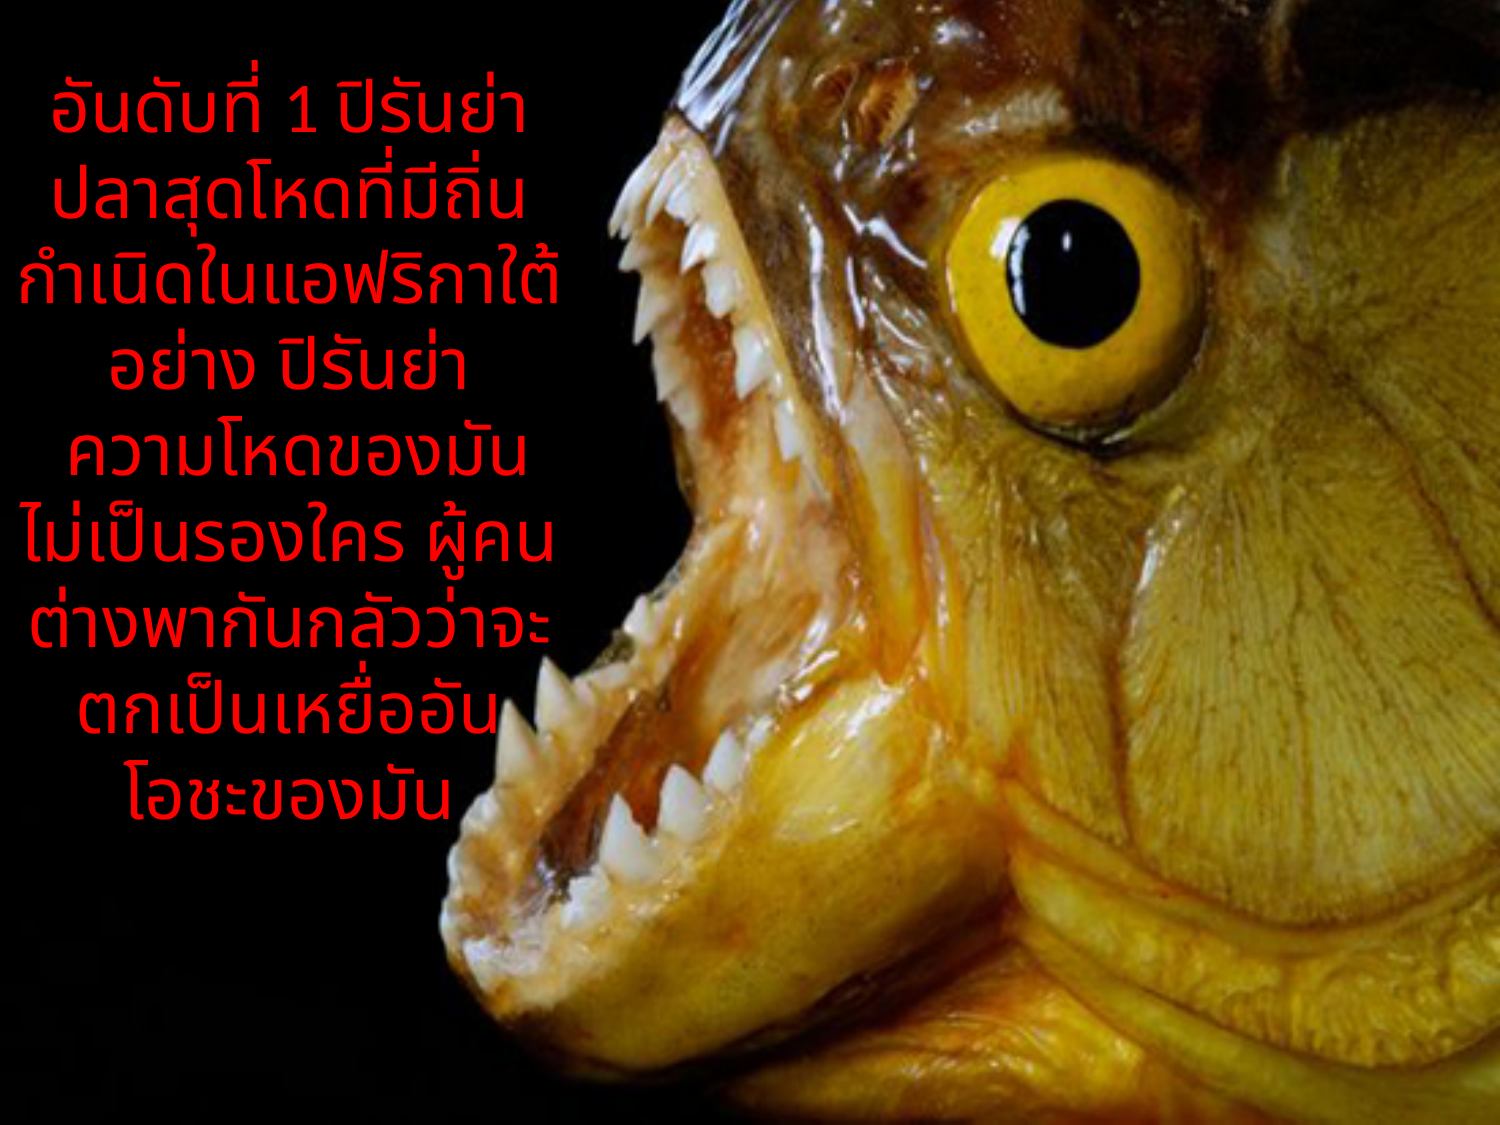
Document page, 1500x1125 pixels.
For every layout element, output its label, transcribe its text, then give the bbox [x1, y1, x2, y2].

title อันดับที่ 1 ปิรันย่า ปลาสุดโหดที่มีถิ่นกำเนิดในแอฟริกาใต้ อย่าง ปิรันย่า ความโหดของมันไม่เป็นรองใคร ผู้คนต่างพากันกลัวว่าจะตกเป็นเหยื่ออันโอชะของมัน [0, 7, 579, 1059]
picture [0, 0, 1500, 1125]
